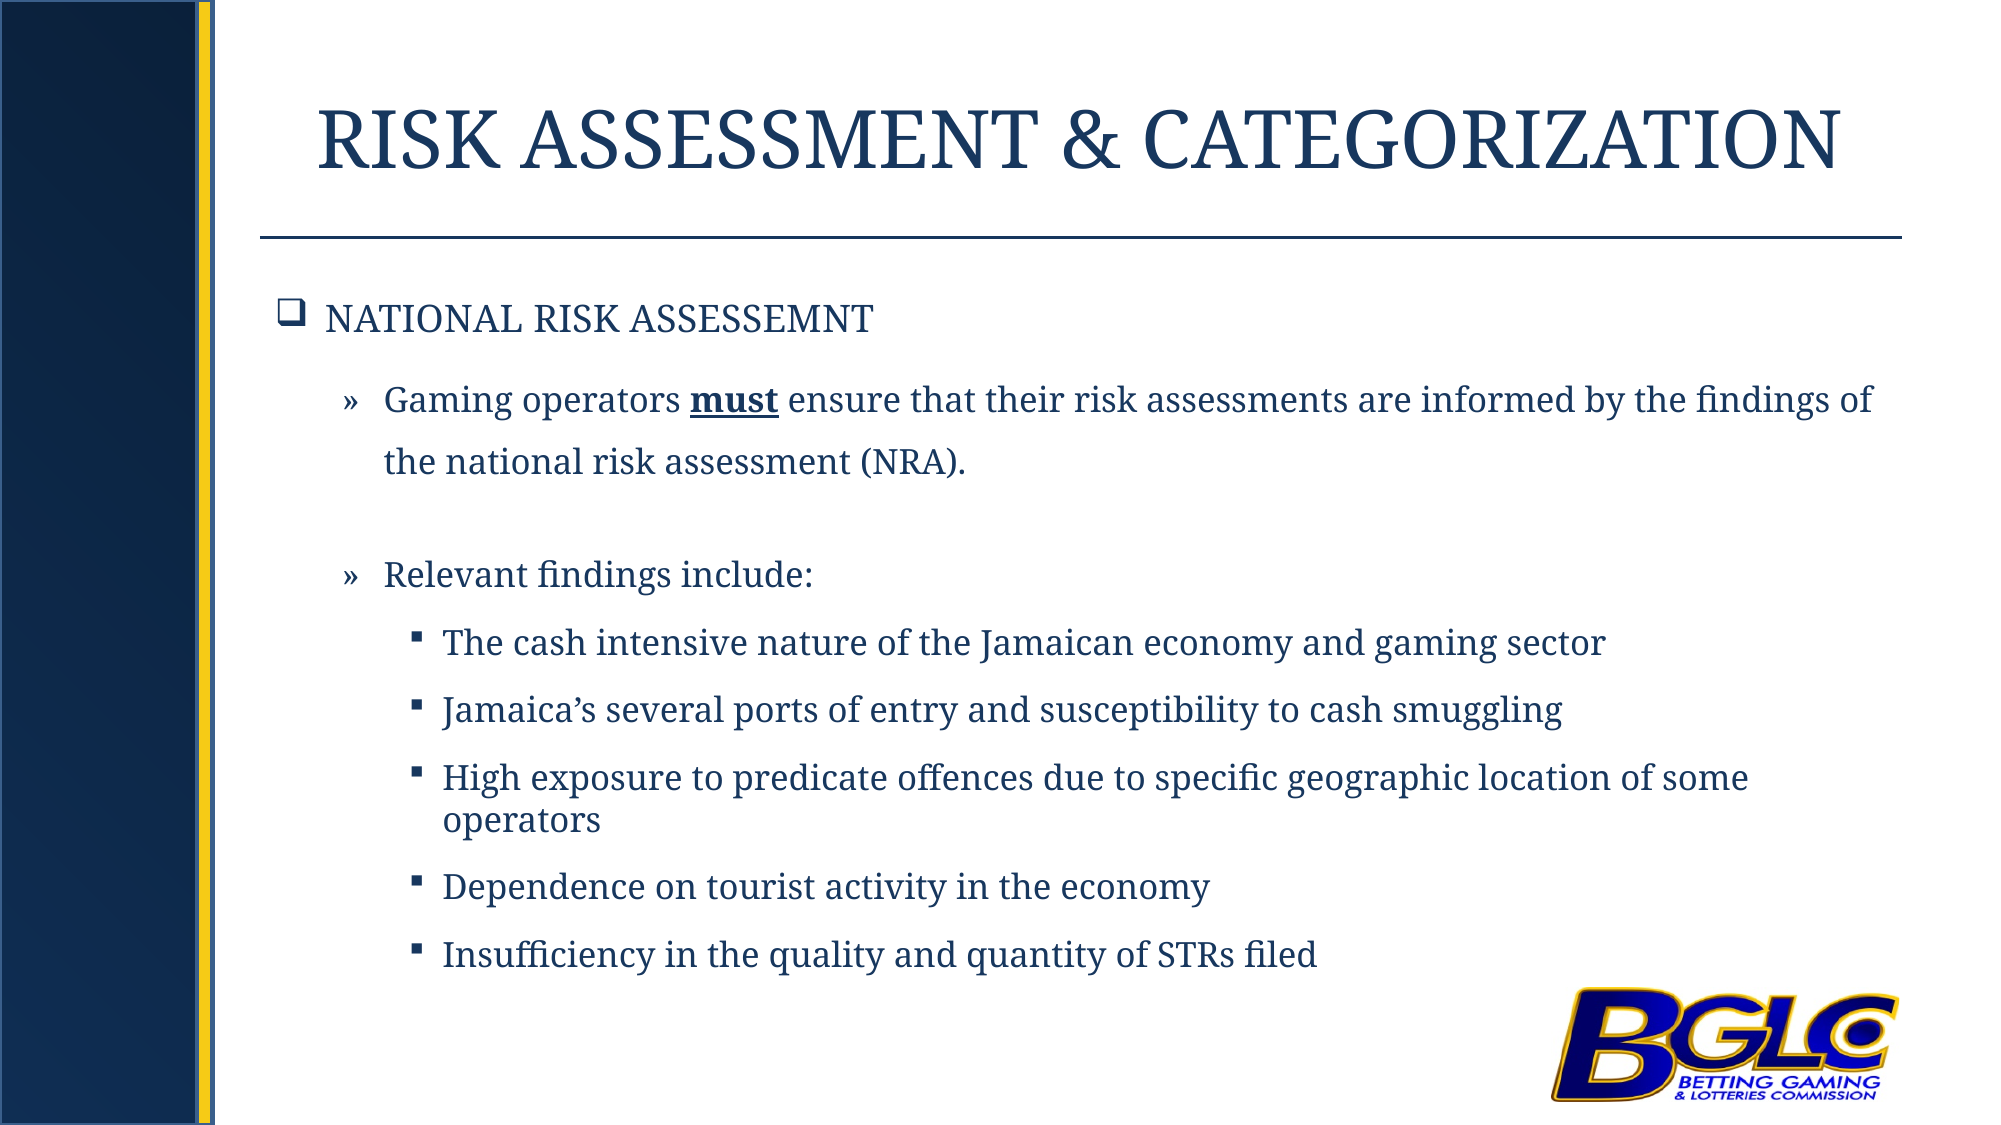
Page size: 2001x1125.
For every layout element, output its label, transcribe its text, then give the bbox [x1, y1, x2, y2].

list NATIONAL RISK ASSESSEMNT Gaming operators must ensure that their risk assessments are informed by the findings of the national risk assessment (NRA). Relevant findings include: The cash intensive nature of the Jamaican economy and gaming sector Jamaica’s several ports of entry and susceptibility to cash smuggling High exposure to predicate offences due to specific geographic location of some operators Dependence on tourist activity in the economy Insufficiency in the quality and quantity of STRs filed [259, 287, 1900, 1063]
title RISK ASSESSMENT & CATEGORIZATION [259, 42, 1903, 231]
picture [1551, 1063, 1900, 1102]
